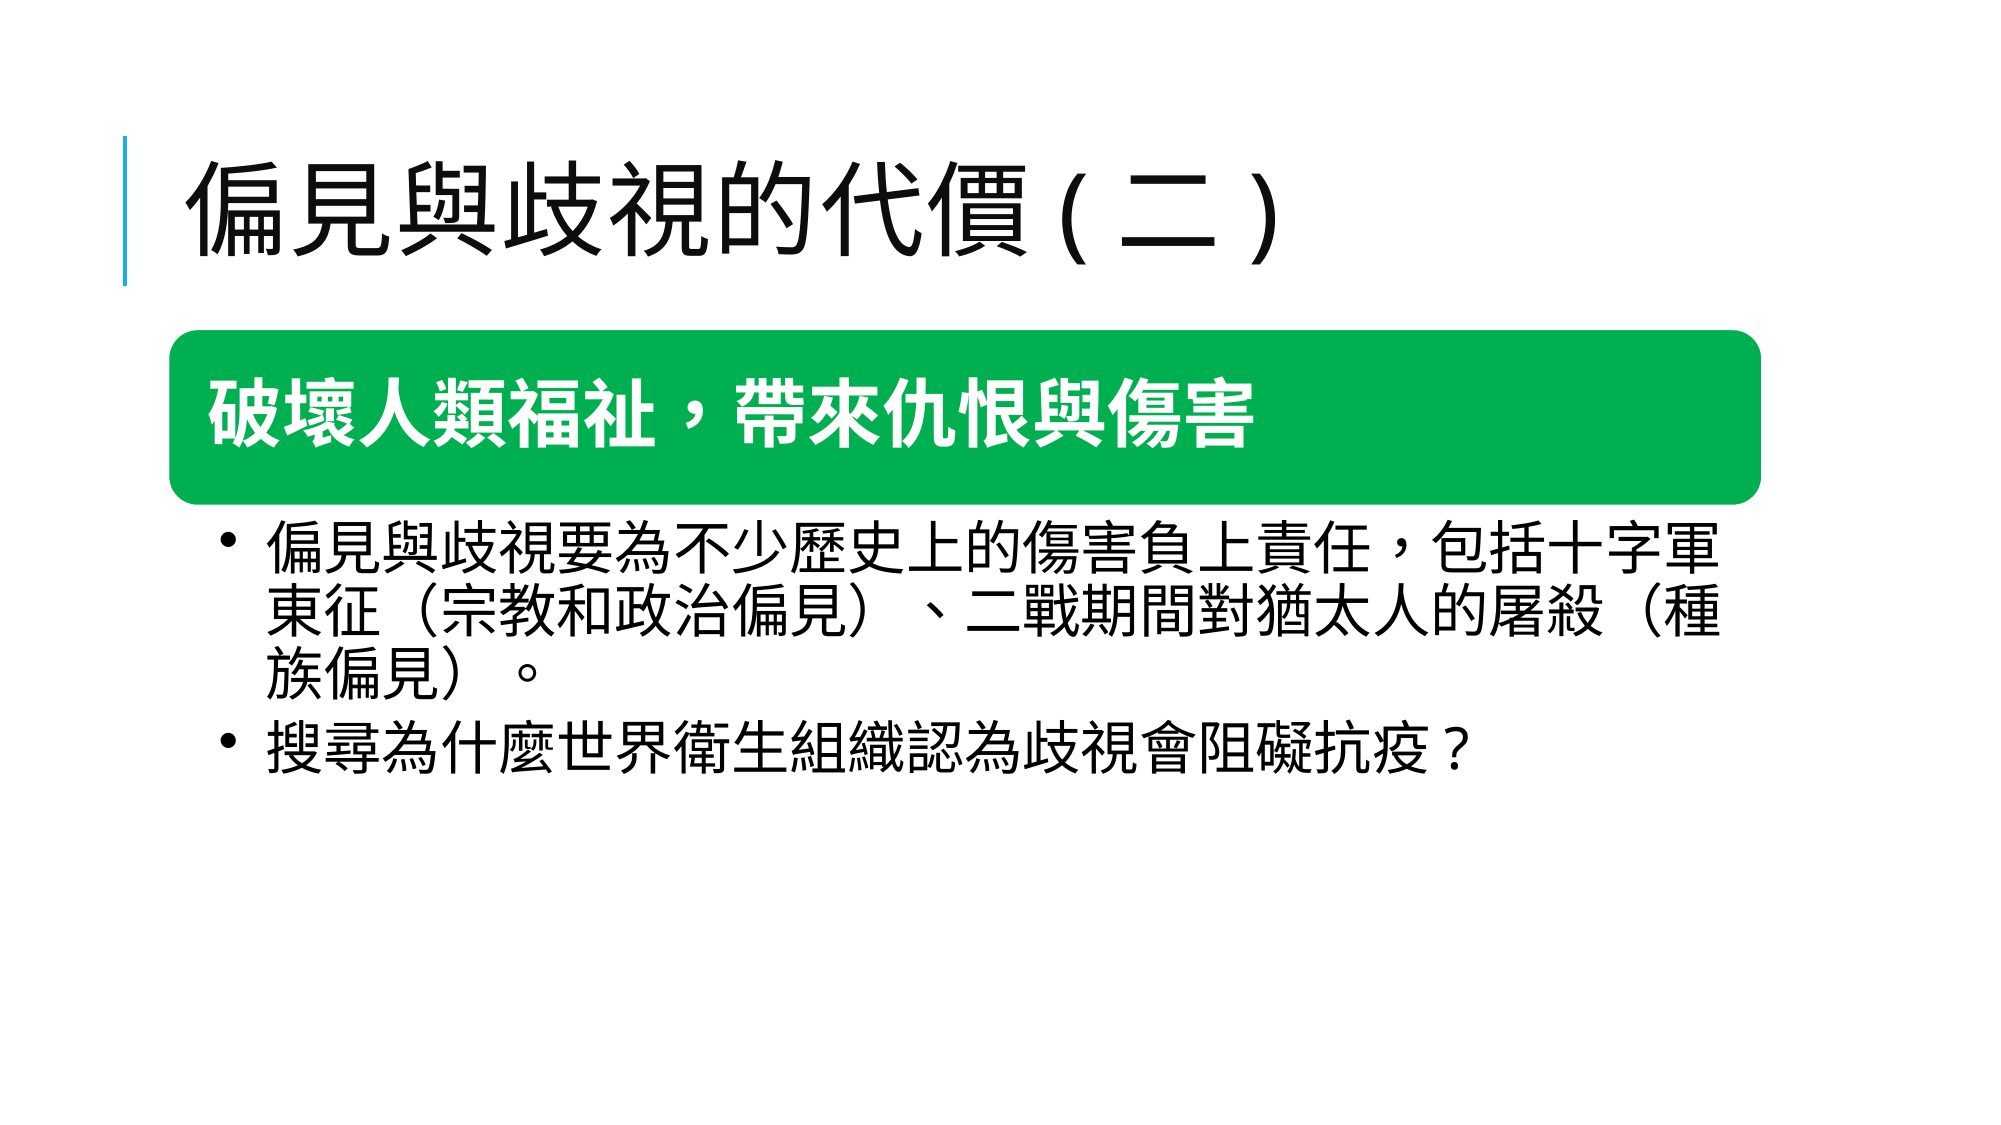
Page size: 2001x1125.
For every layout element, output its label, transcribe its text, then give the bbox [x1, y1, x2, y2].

title 偏見與歧視的代價(二) [168, 96, 1763, 326]
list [167, 328, 1763, 989]
